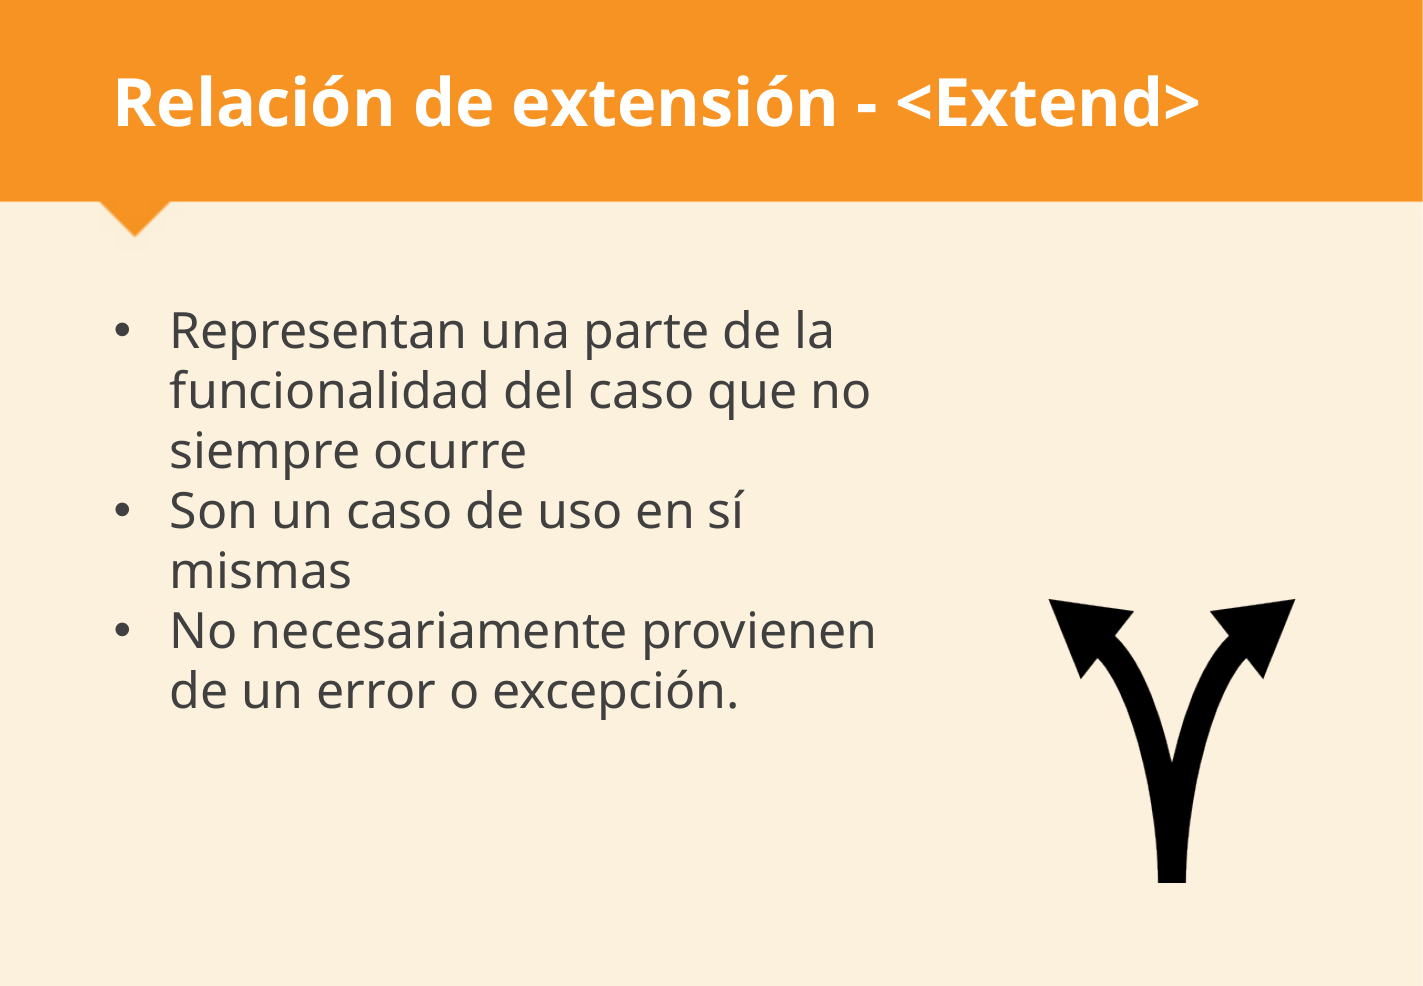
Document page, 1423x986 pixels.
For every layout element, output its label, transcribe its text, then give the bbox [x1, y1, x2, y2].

title Relación de extensión - <Extend> [97, 52, 1302, 174]
text_box Representan una parte de la funcionalidad del caso que no siempre ocurre Son un caso de uso en sí mismas No necesariamente provienen de un error o excepción. [98, 291, 948, 776]
picture [0, 0, 1423, 986]
list [97, 292, 1078, 871]
